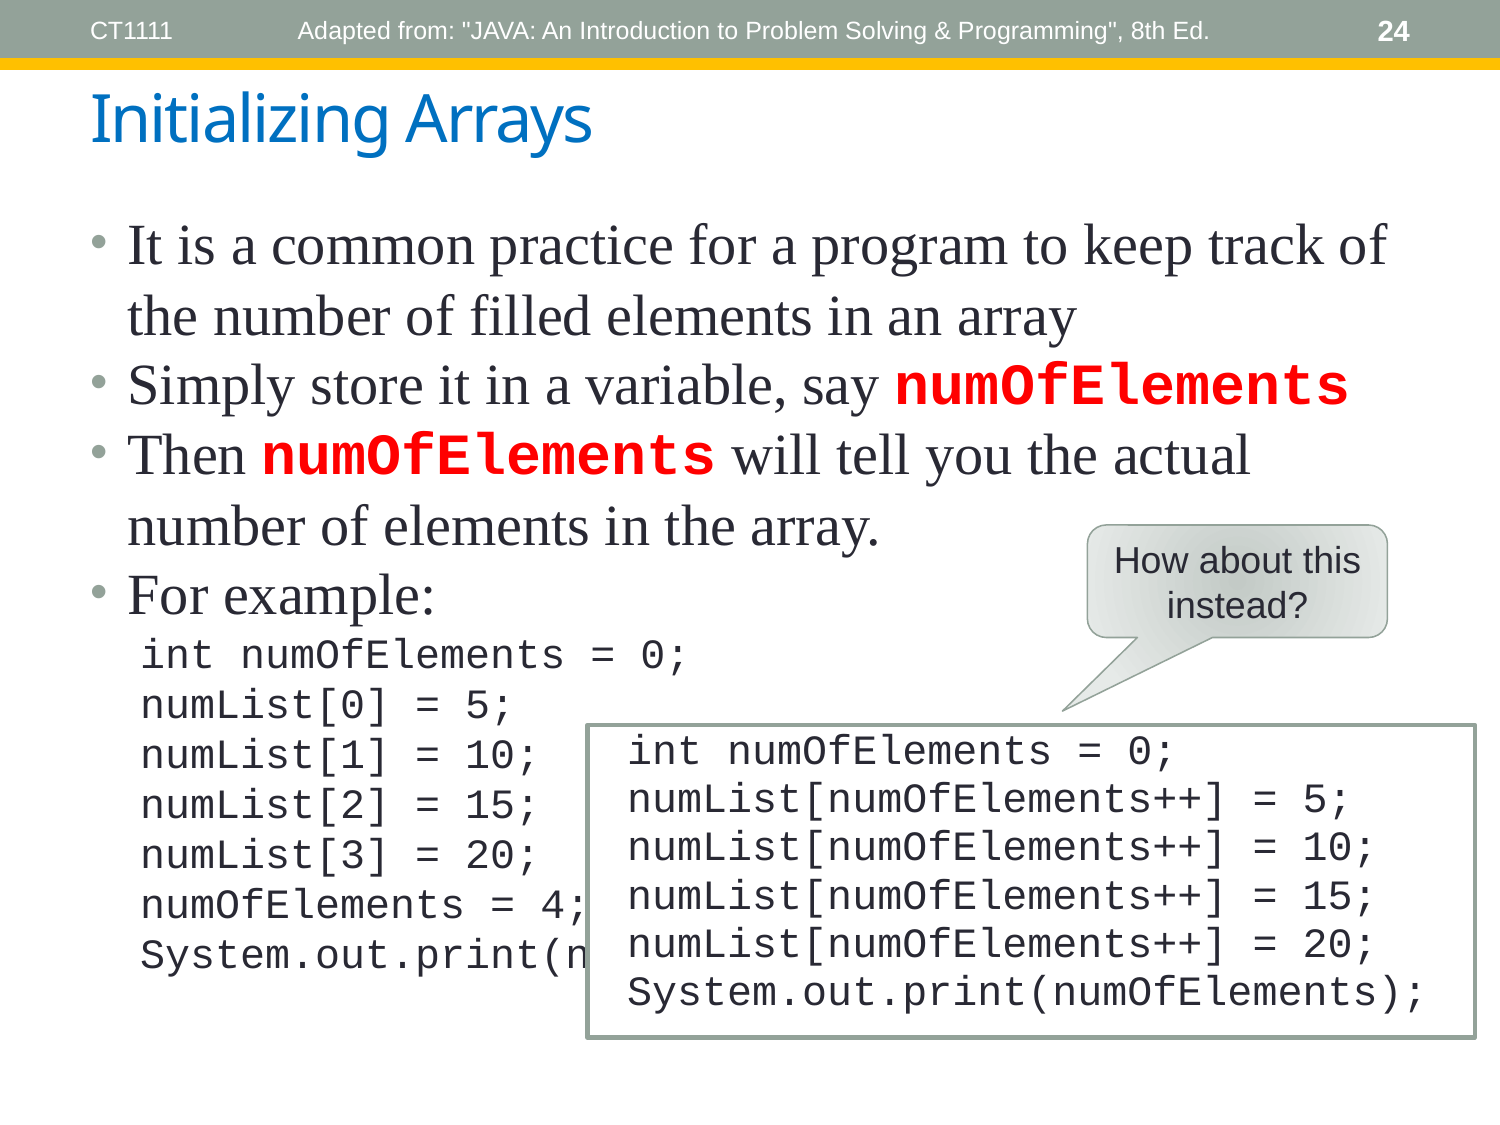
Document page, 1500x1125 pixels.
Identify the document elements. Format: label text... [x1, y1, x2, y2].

title Initializing Arrays [75, 60, 1425, 171]
slide_number 24 [1250, 3, 1425, 57]
text_box int numOfElements = 0; numList[numOfElements++] = 5; numList[numOfElements++] = 10; numList[numOfElements++] = 15; numList[numOfElements++] = 20; System.out.print(numOfElements); [585, 723, 1477, 1040]
text_box How about this instead? [1061, 524, 1389, 712]
slide_number CT1111 [75, 3, 272, 57]
list It is a common practice for a program to keep track of the number of filled elements in an array Simply store it in a variable, say numOfElements Then numOfElements will tell you the actual number of elements in the array. For example: int numOfElements = 0; numList[0] = 5; numList[1] = 10; numList[2] = 15; numList[3] = 20; numOfElements = 4; System.out.print(numOfElements); [75, 199, 1425, 1063]
footer Adapted from: "JAVA: An Introduction to Problem Solving & Programming", 8th Ed. [272, 3, 1238, 57]
